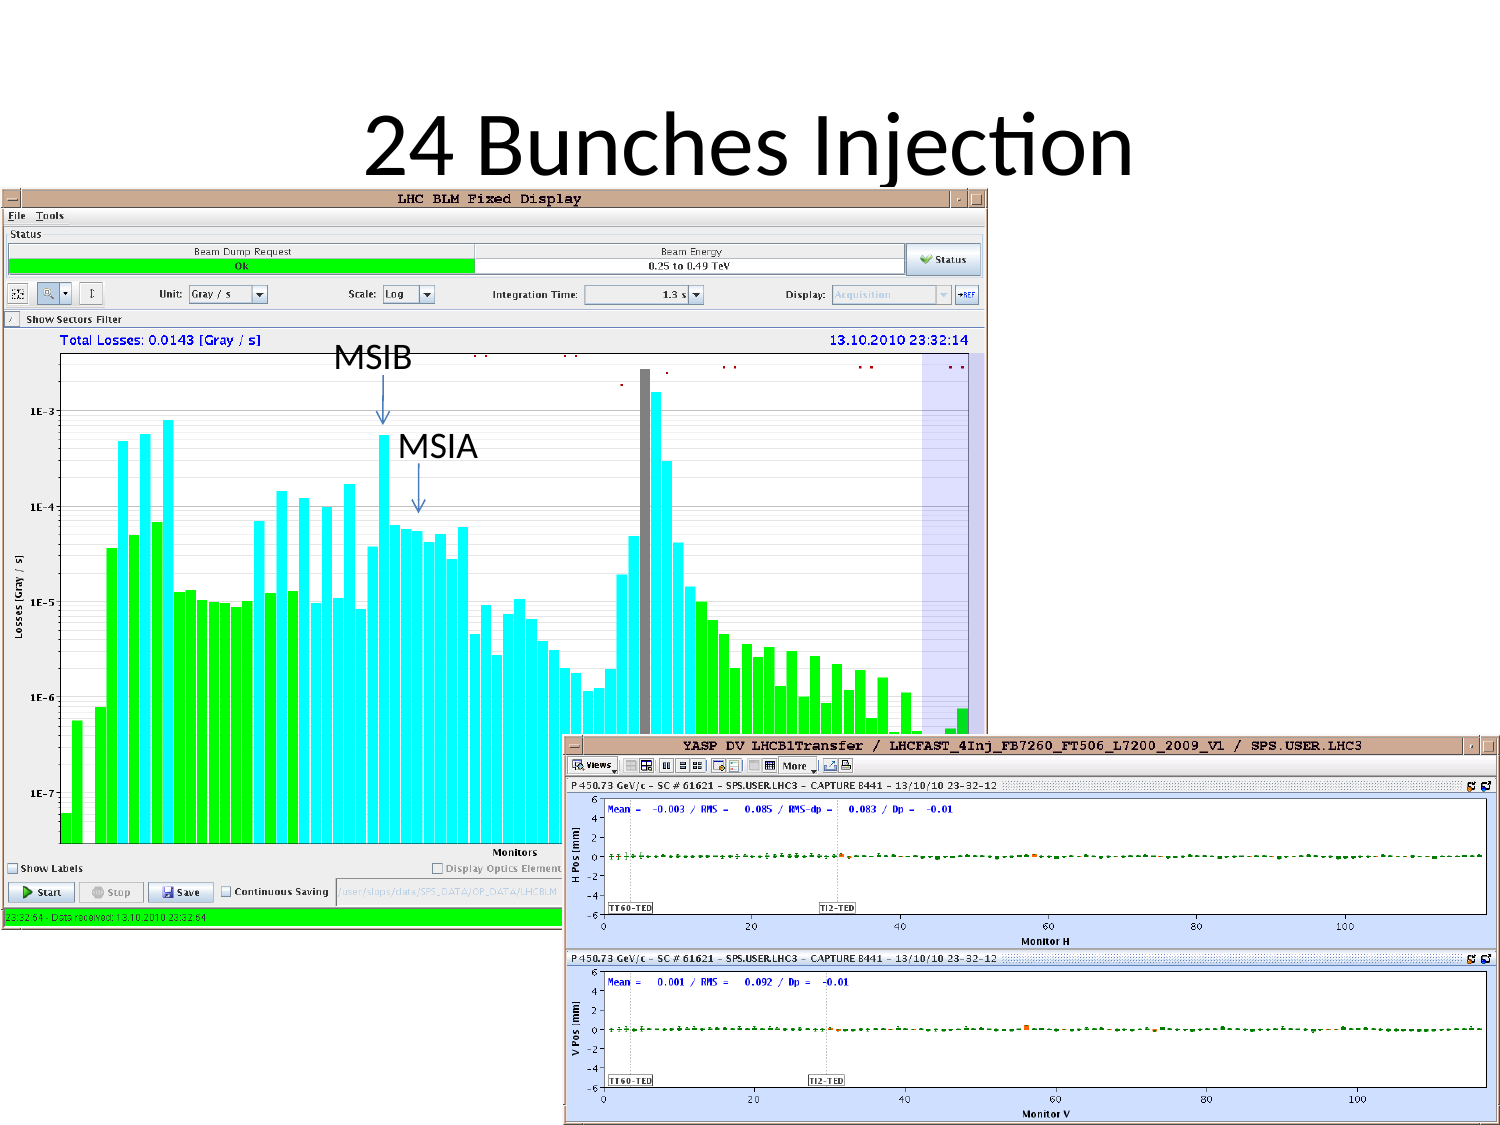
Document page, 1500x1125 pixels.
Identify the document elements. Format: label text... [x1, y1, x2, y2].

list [0, 187, 988, 931]
title 24 Bunches Injection [75, 45, 1425, 233]
picture [562, 734, 1500, 1125]
